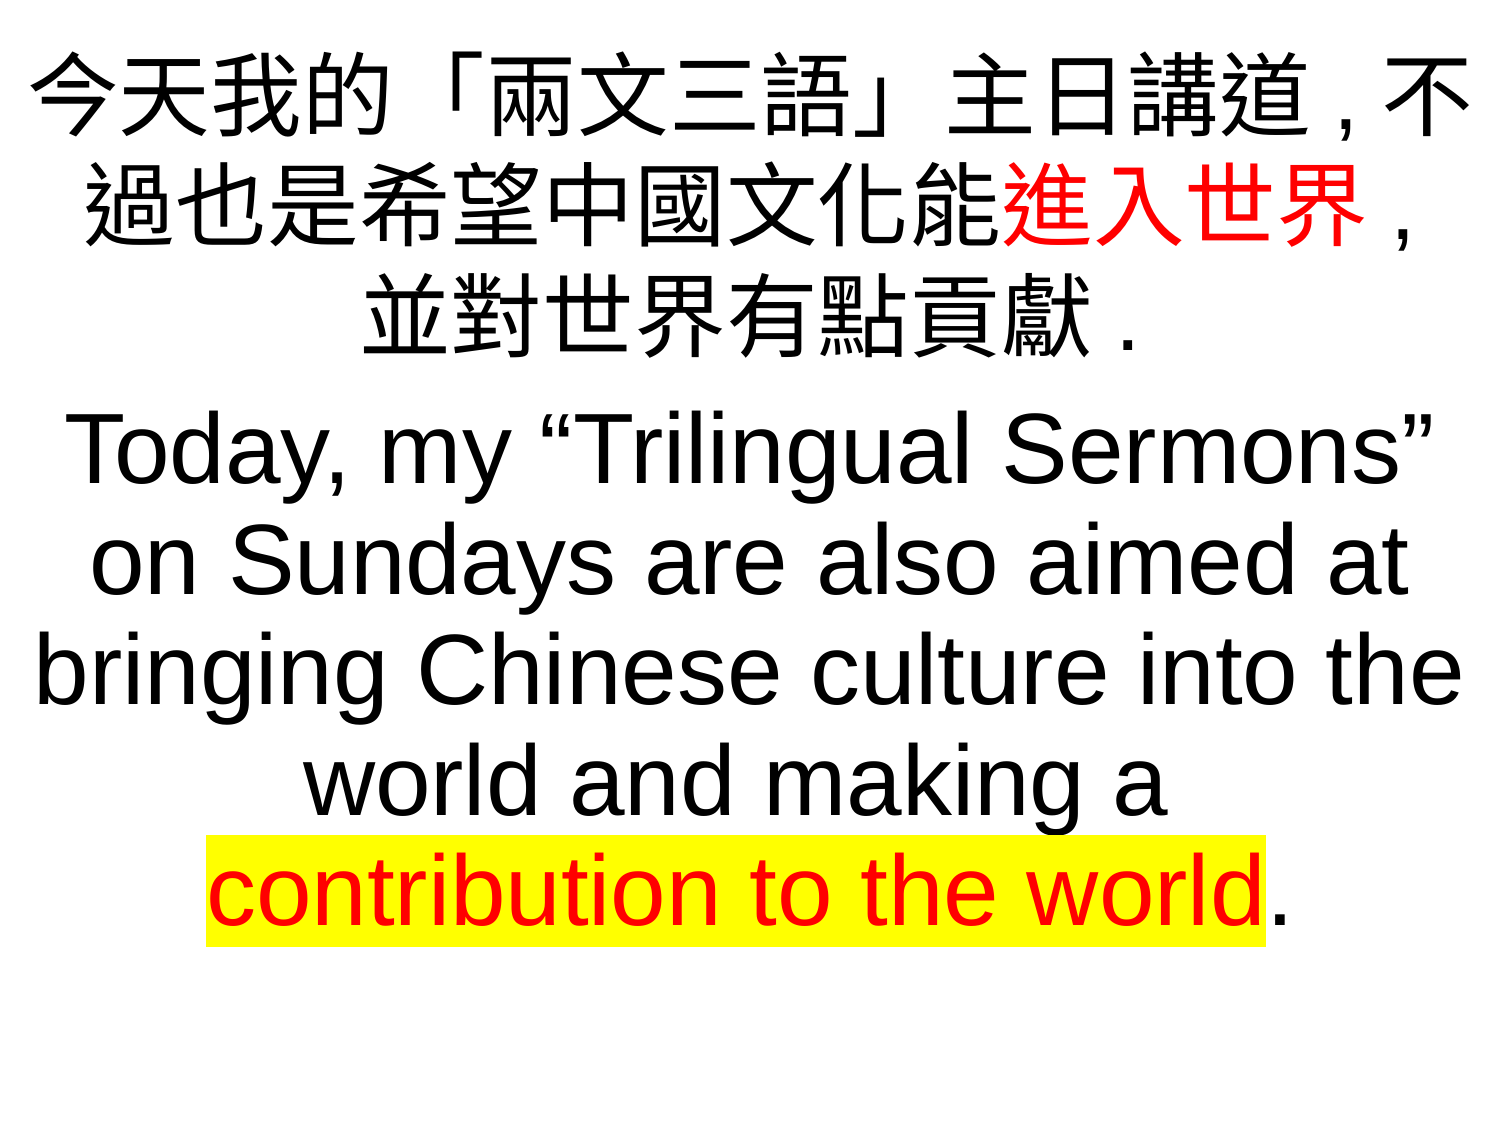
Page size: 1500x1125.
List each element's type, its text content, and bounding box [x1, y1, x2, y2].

subtitle 今天我的「兩文三語」主日講道,不過也是希望中國文化能進入世界, 並對世界有點貢獻. Today, my “Trilingual Sermons” on Sundays are also aimed at bringing Chinese culture into the world and making a contribution to the world. [0, 30, 1500, 1106]
